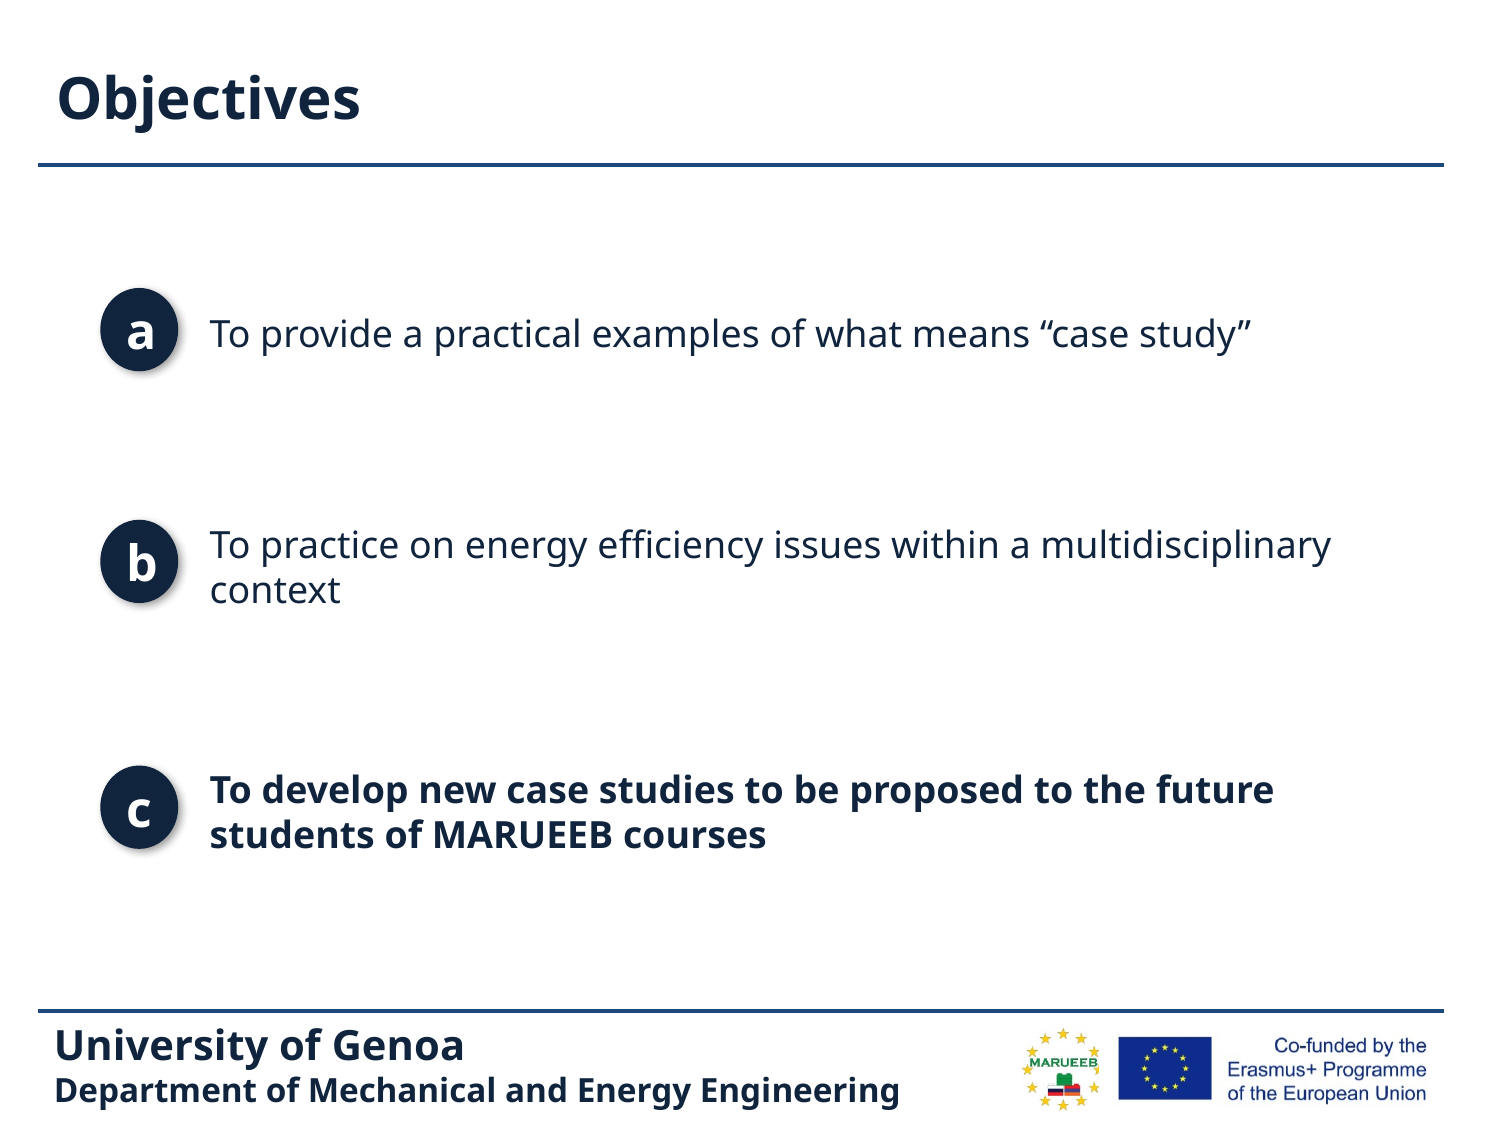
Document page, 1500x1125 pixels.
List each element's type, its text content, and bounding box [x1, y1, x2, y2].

text_box To provide a practical examples of what means “case study” [194, 302, 1365, 363]
text_box b [98, 517, 181, 606]
picture [1021, 1019, 1442, 1118]
text_box To practice on energy efficiency issues within a multidisciplinary context [194, 513, 1365, 618]
text_box a [98, 285, 181, 374]
title Objectives [41, 42, 1444, 150]
text_box c [98, 763, 181, 851]
text_box To develop new case studies to be proposed to the future students of MARUEEB courses [194, 758, 1365, 863]
